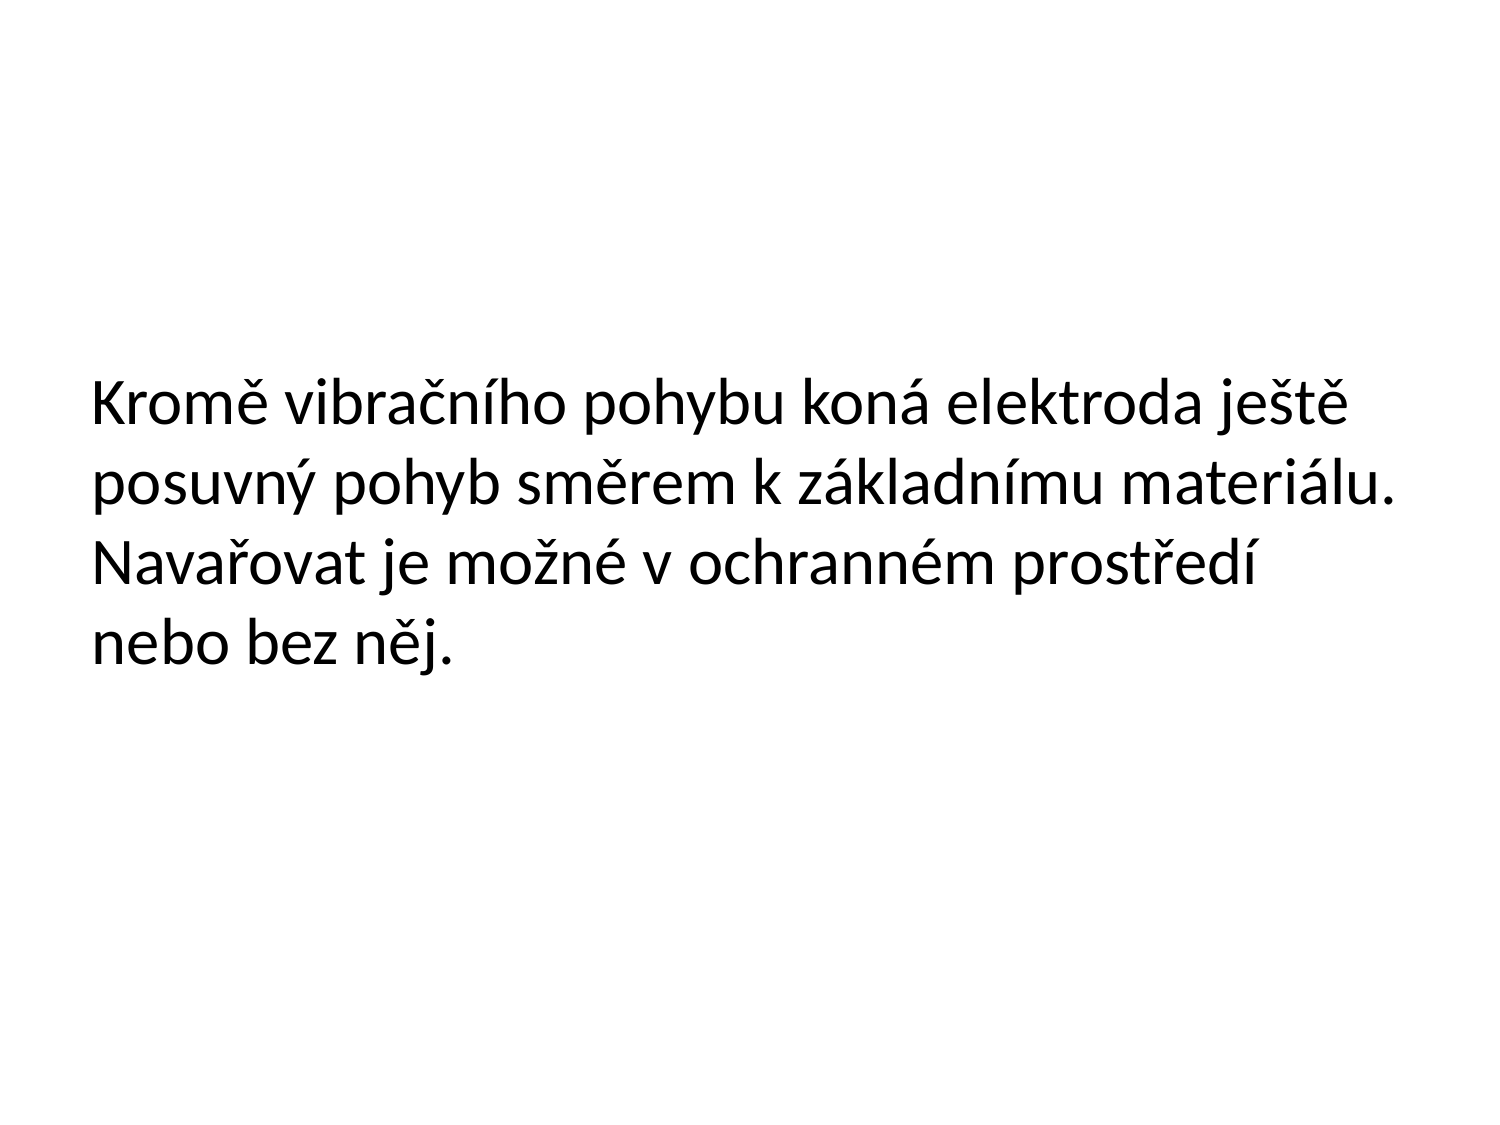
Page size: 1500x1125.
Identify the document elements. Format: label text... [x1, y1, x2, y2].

list Kromě vibračního pohybu koná elektroda ještě posuvný pohyb směrem k základnímu materiálu. Navařovat je možné v ochranném prostředí nebo bez něj. [76, 350, 1427, 776]
